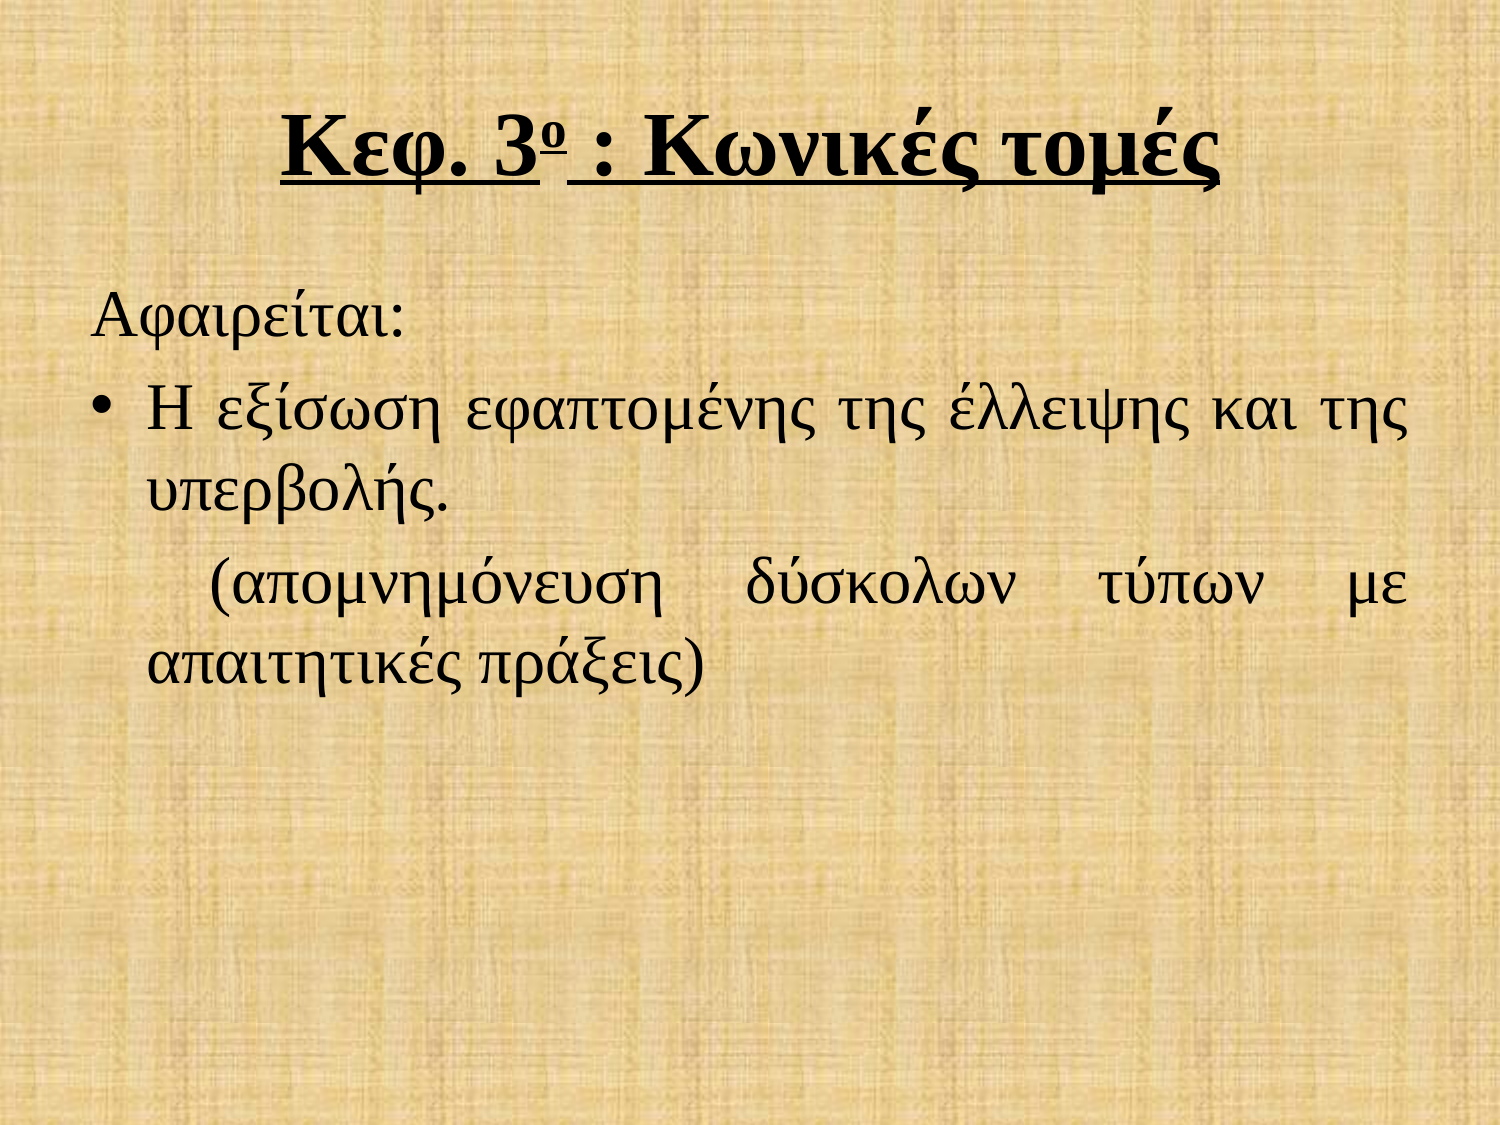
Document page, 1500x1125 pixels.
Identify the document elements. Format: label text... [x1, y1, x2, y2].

list Αφαιρείται: Η εξίσωση εφαπτομένης της έλλειψης και της υπερβολής. (απομνημόνευση δύσκολων τύπων με απαιτητικές πράξεις) [74, 262, 1426, 1006]
picture [0, 0, 1500, 1125]
title Κεφ. 3ο : Κωνικές τομές [74, 44, 1426, 233]
